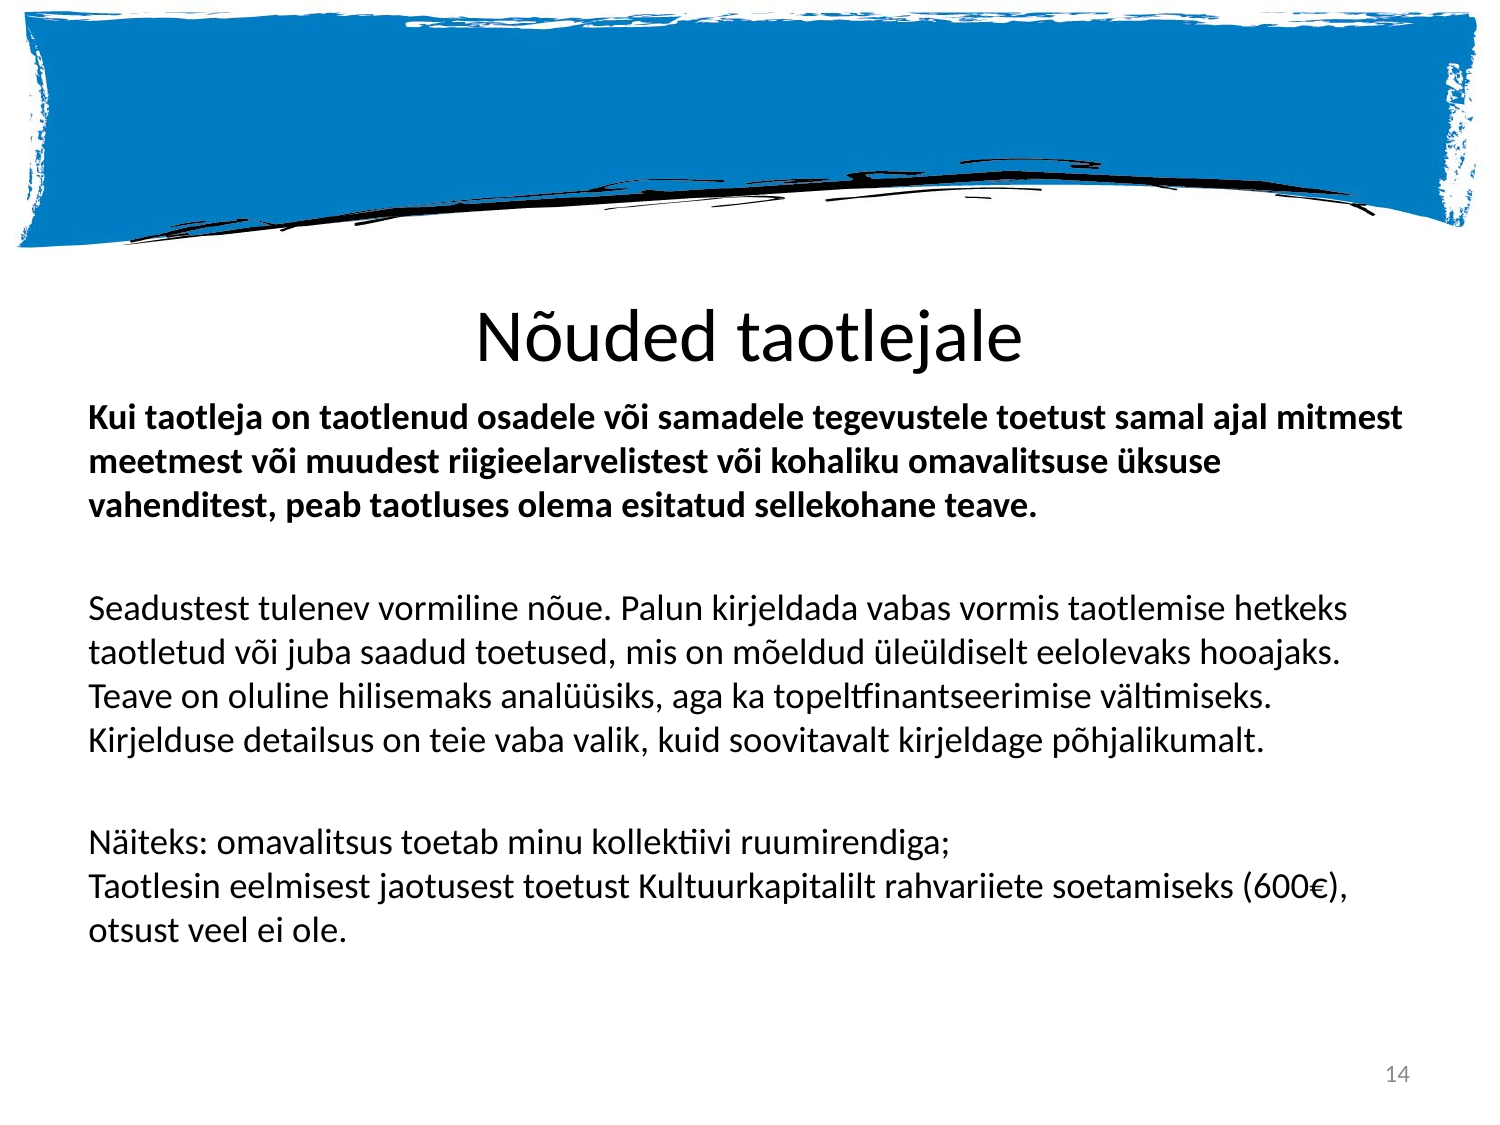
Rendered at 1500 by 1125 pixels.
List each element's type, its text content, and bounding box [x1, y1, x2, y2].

picture [0, 0, 1500, 264]
slide_number 14 [1074, 1042, 1425, 1103]
list Kui taotleja on taotlenud osadele või samadele tegevustele toetust samal ajal mitmest meetmest või muudest riigieelarvelistest või kohaliku omavalitsuse üksuse vahenditest, peab taotluses olema esitatud sellekohane teave. Seadustest tulenev vormiline nõue. Palun kirjeldada vabas vormis taotlemise hetkeks taotletud või juba saadud toetused, mis on mõeldud üleüldiselt eelolevaks hooajaks. Teave on oluline hilisemaks analüüsiks, aga ka topeltfinantseerimise vältimiseks. Kirjelduse detailsus on teie vaba valik, kuid soovitavalt kirjeldage põhjalikumalt. Näiteks: omavalitsus toetab minu kollektiivi ruumirendiga; Taotlesin eelmisest jaotusest toetust Kultuurkapitalilt rahvariiete soetamiseks (600€), otsust veel ei ole. [73, 385, 1424, 1005]
title Nõuded taotlejale [75, 237, 1425, 425]
